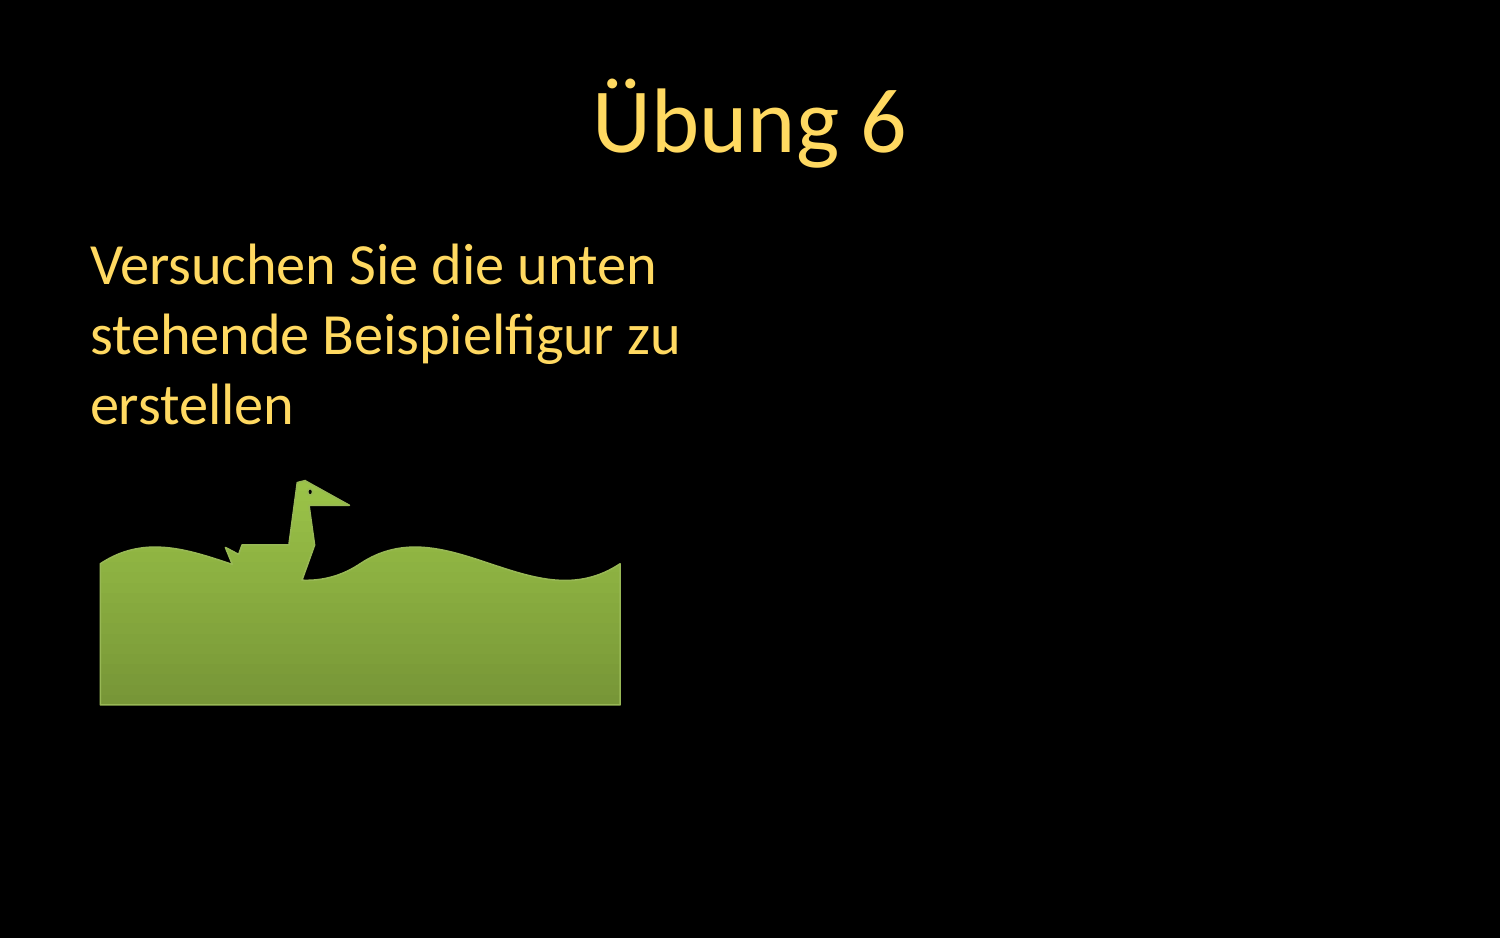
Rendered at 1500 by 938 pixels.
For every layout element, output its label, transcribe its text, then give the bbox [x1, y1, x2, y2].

title Übung 6 [75, 37, 1425, 194]
text_box [99, 479, 621, 706]
list Versuchen Sie die unten stehende Beispielfigur zu erstellen [75, 218, 738, 838]
